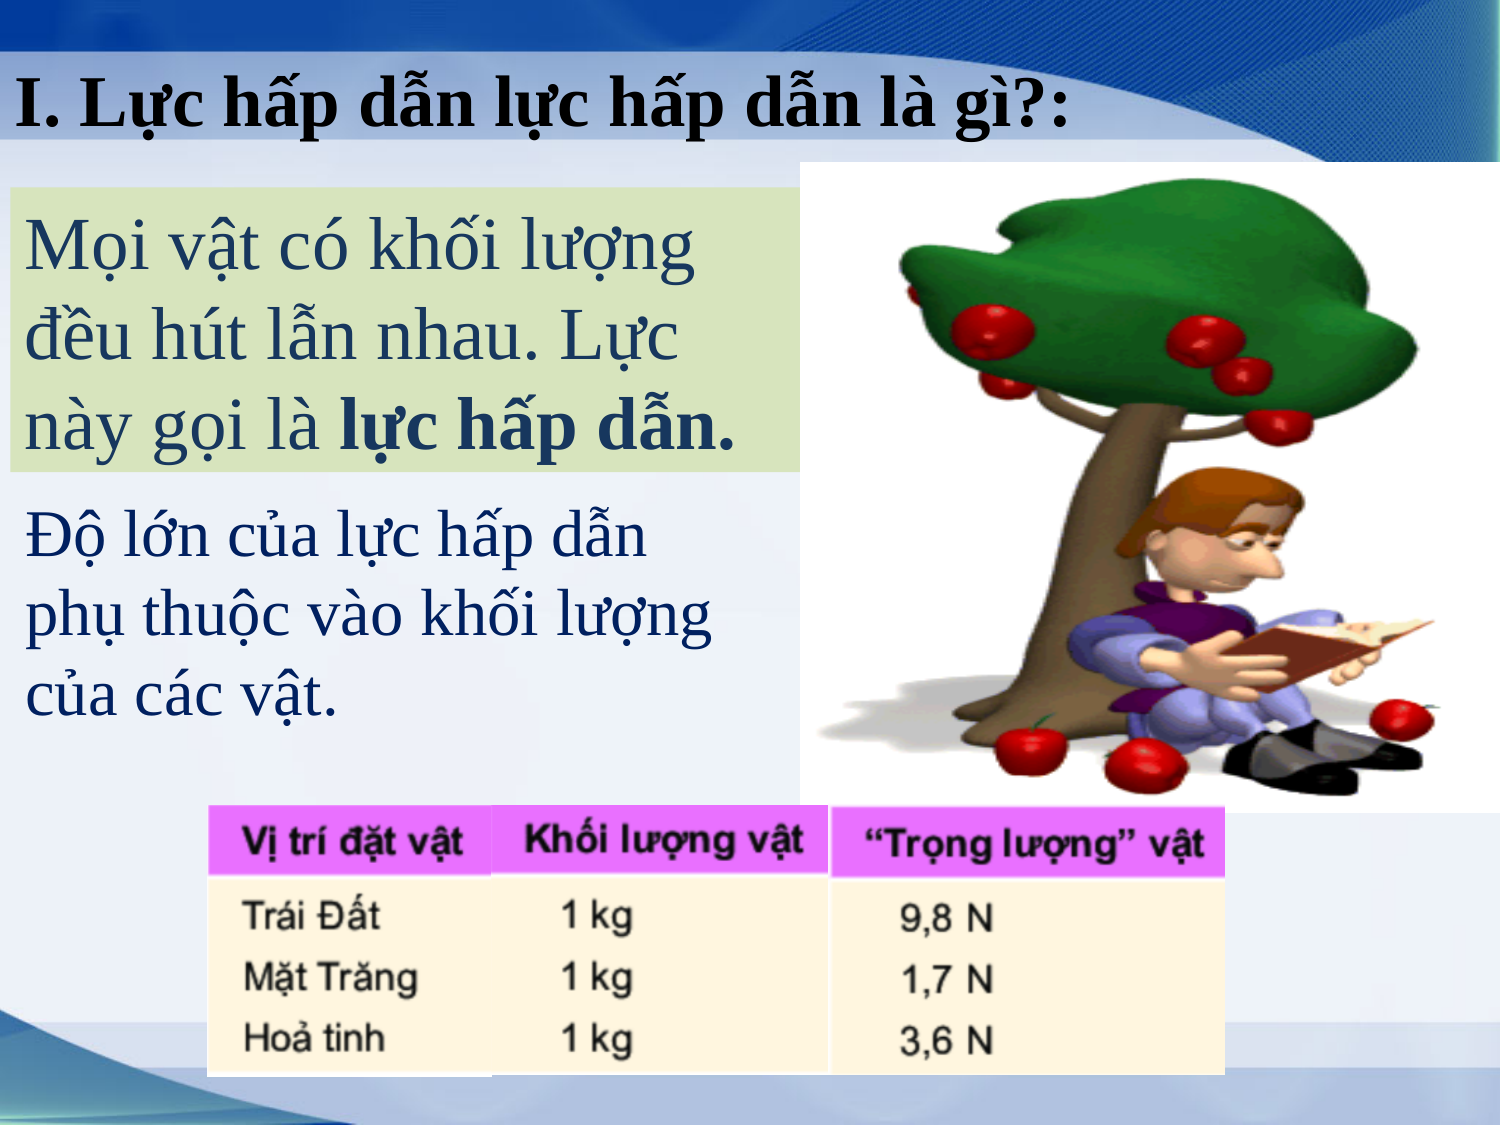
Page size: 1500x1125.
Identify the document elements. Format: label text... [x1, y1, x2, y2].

text_box Độ lớn của lực hấp dẫn phụ thuộc vào khối lượng của các vật. [10, 481, 745, 737]
picture [0, 0, 1500, 1125]
text_box I. Lực hấp dẫn lực hấp dẫn là gì?: [0, 46, 1213, 149]
text_box Mọi vật có khối lượng đều hút lẫn nhau. Lực này gọi là lực hấp dẫn. [10, 187, 794, 473]
